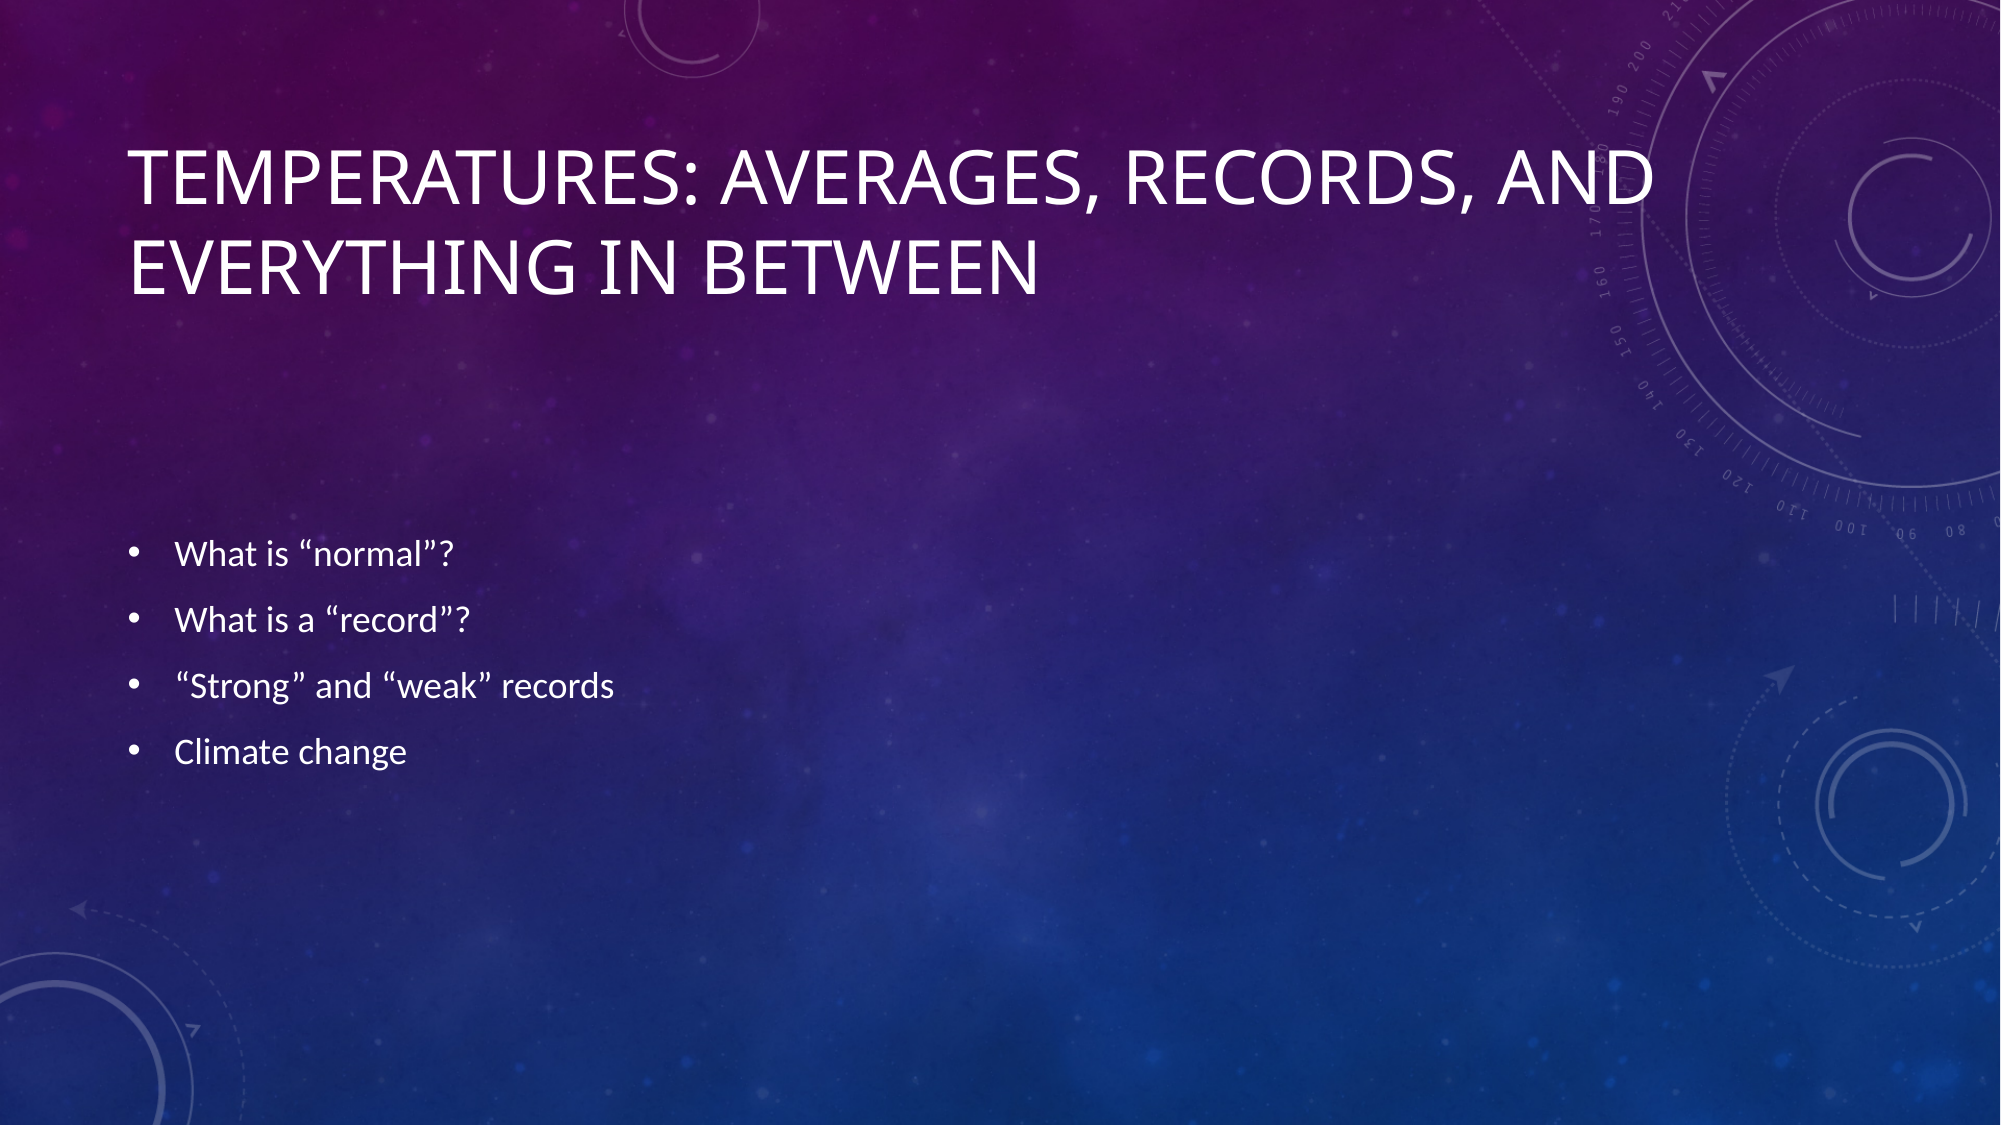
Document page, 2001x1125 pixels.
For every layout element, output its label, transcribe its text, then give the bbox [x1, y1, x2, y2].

list What is “normal”? What is a “record”? “Strong” and “weak” records Climate change [112, 351, 1775, 950]
title Temperatures: averages, records, and everything in between [112, 99, 1775, 339]
picture [0, 0, 2001, 1125]
